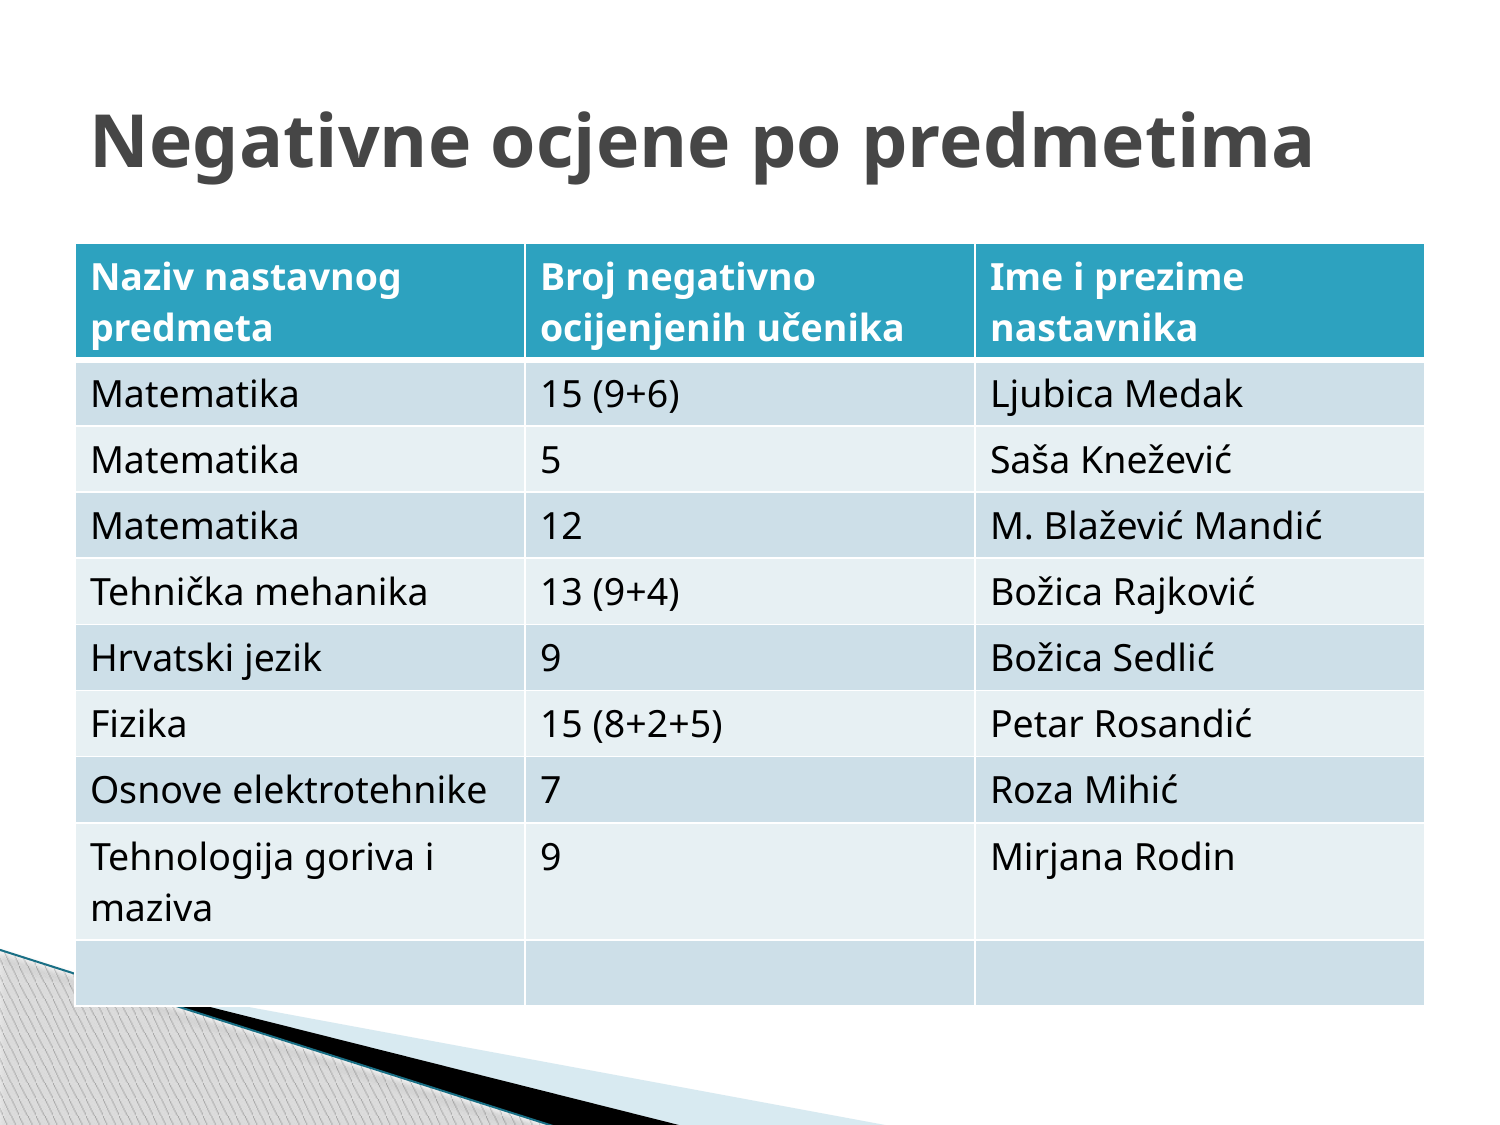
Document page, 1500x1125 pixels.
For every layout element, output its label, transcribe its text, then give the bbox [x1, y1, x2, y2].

table_cell Matematika [76, 427, 524, 491]
table_cell 9 [526, 824, 974, 939]
table_cell Matematika [76, 363, 524, 425]
table_cell [526, 941, 974, 1005]
table_cell Fizika [76, 691, 524, 756]
table_cell Saša Knežević [976, 427, 1424, 491]
table_cell 5 [526, 427, 974, 491]
table_cell 9 [526, 625, 974, 690]
table_header Broj negativno ocijenjenih učenika [526, 244, 974, 357]
table_cell Hrvatski jezik [76, 625, 524, 690]
table_cell 15 (8+2+5) [526, 691, 974, 756]
table_cell [76, 941, 524, 1005]
table_cell Matematika [76, 493, 524, 557]
table_cell Petar Rosandić [976, 691, 1424, 756]
table_cell Ljubica Medak [976, 363, 1424, 425]
table_cell 7 [526, 757, 974, 822]
table_cell [976, 941, 1424, 1005]
table_cell Mirjana Rodin [976, 824, 1424, 939]
table_cell Tehnologija goriva i maziva [76, 824, 524, 939]
title Negativne ocjene po predmetima [75, 45, 1425, 233]
table_cell Roza Mihić [976, 757, 1424, 822]
table_cell 13 (9+4) [526, 559, 974, 624]
table_header Ime i prezime nastavnika [976, 244, 1424, 357]
table_cell Osnove elektrotehnike [76, 757, 524, 822]
table_cell 12 [526, 493, 974, 557]
table_cell Tehnička mehanika [76, 559, 524, 624]
table_header Naziv nastavnog predmeta [76, 244, 524, 357]
table_cell M. Blažević Mandić [976, 493, 1424, 557]
table_cell 15 (9+6) [526, 363, 974, 425]
table_cell Božica Sedlić [976, 625, 1424, 690]
table_cell Božica Rajković [976, 559, 1424, 624]
